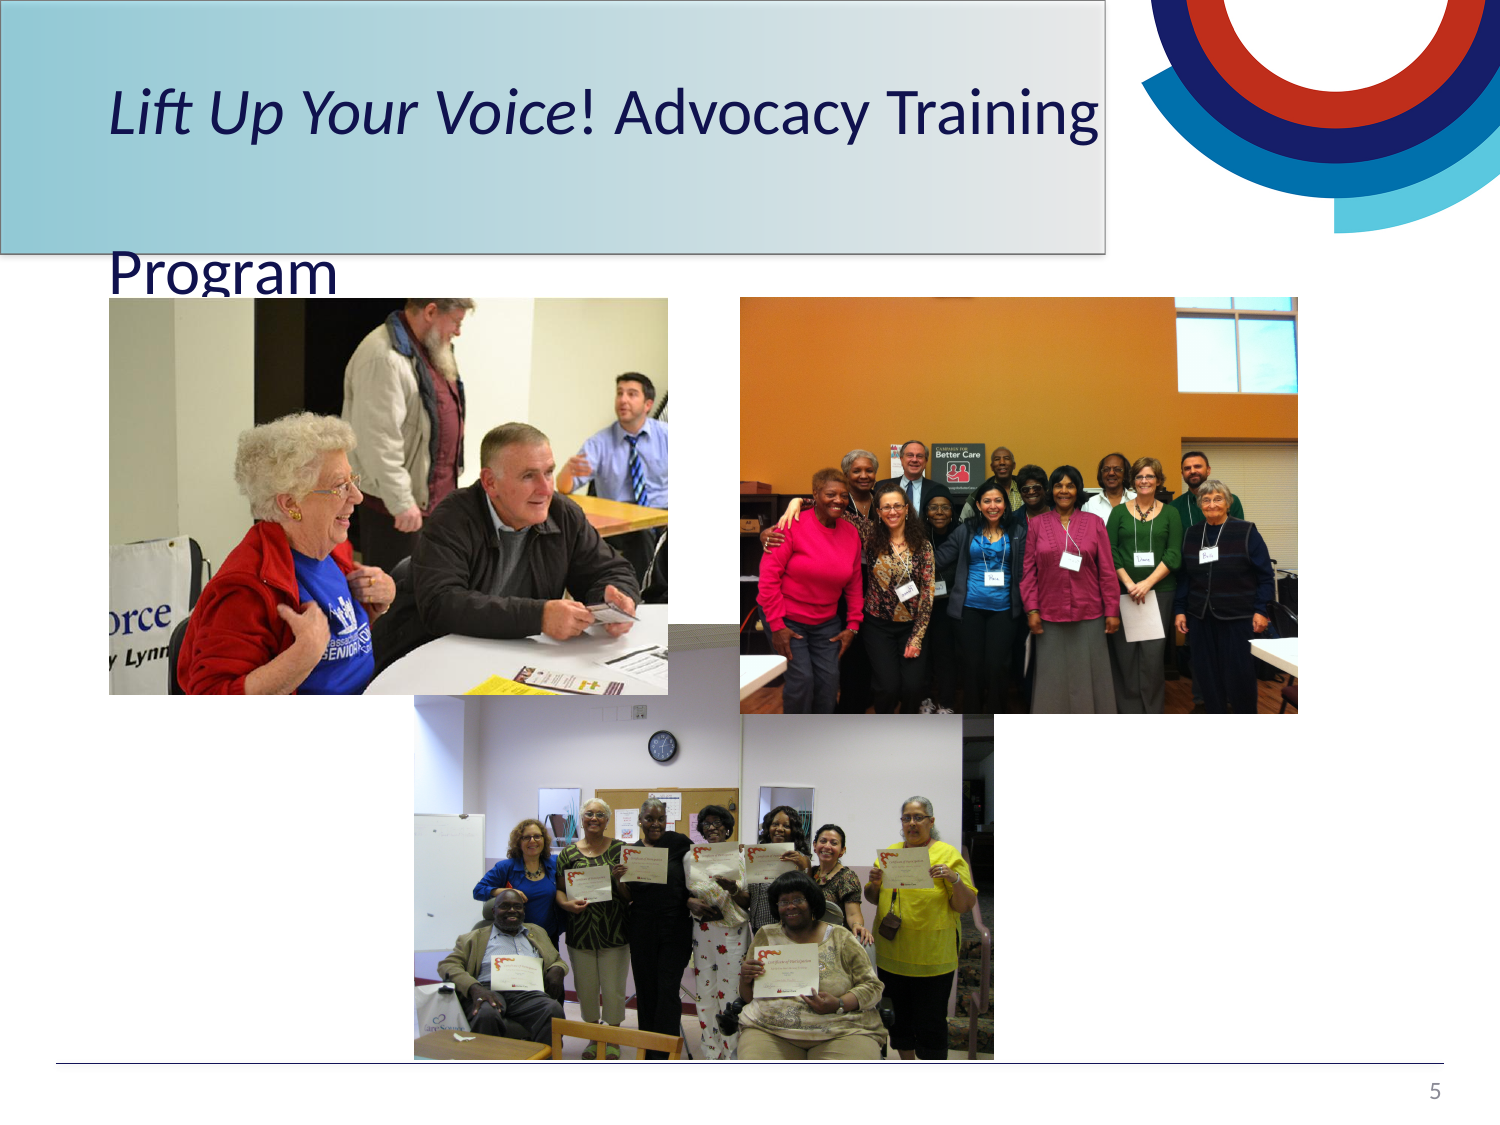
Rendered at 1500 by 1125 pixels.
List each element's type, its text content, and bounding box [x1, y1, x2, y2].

picture [1141, 0, 1500, 255]
slide_number 5 [1106, 1059, 1457, 1120]
title Lift Up Your Voice! Advocacy Training Program [94, 60, 1122, 249]
picture [109, 297, 1298, 1060]
